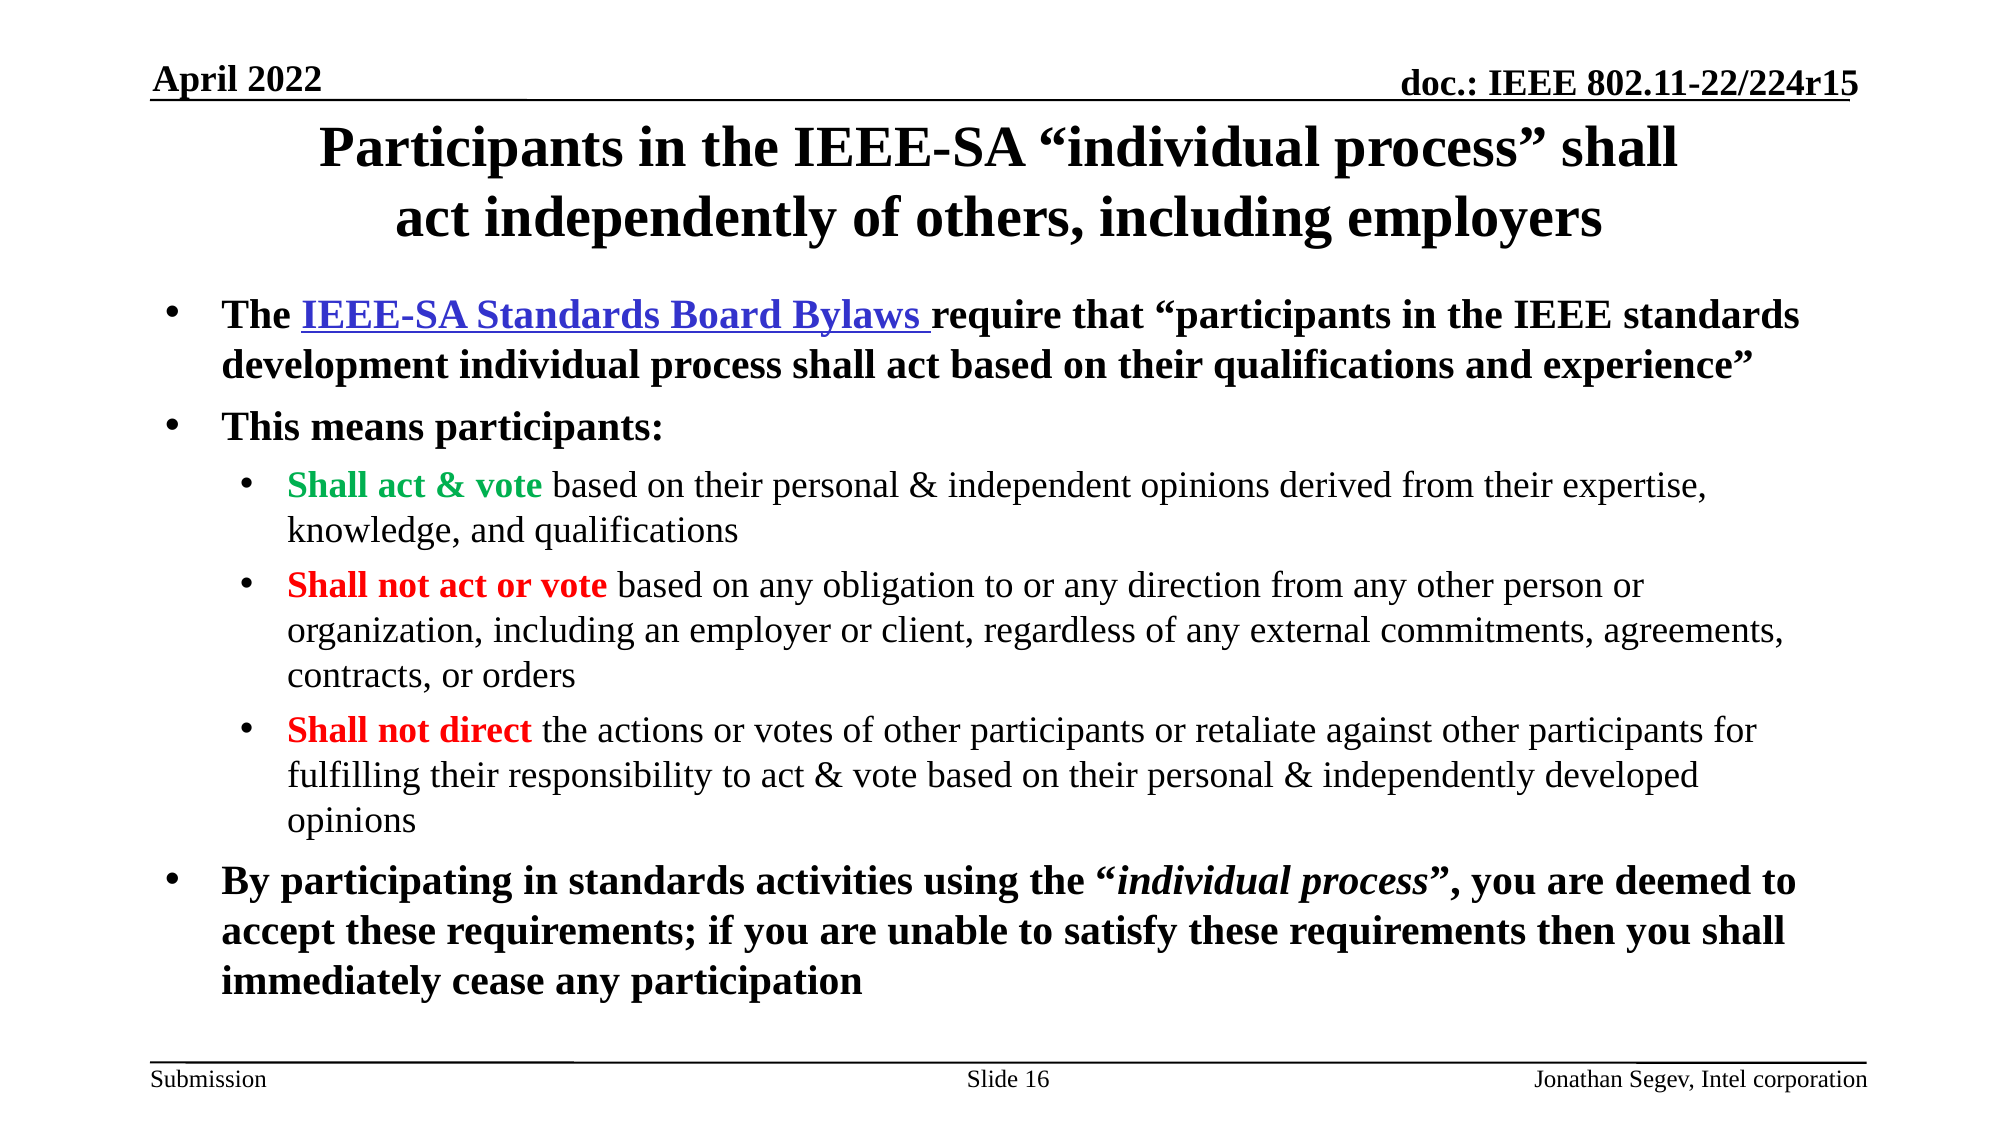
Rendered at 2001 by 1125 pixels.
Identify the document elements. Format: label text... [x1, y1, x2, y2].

slide_number Slide 16 [950, 1061, 1067, 1123]
list The IEEE-SA Standards Board Bylaws require that “participants in the IEEE standards development individual process shall act based on their qualifications and experience” This means participants: Shall act & vote based on their personal & independent opinions derived from their expertise, knowledge, and qualifications Shall not act or vote based on any obligation to or any direction from any other person or organization, including an employer or client, regardless of any external commitments, agreements, contracts, or orders Shall not direct the actions or votes of other participants or retaliate against other participants for fulfilling their responsibility to act & vote based on their personal & independently developed opinions By participating in standards activities using the “individual process”, you are deemed to accept these requirements; if you are unable to satisfy these requirements then you shall immediately cease any participation [149, 278, 1850, 1000]
title Participants in the IEEE-SA “individual process” shall act independently of others, including employers [149, 112, 1850, 244]
footer Jonathan Segev, Intel corporation [1171, 1061, 1869, 1093]
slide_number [152, 54, 563, 100]
